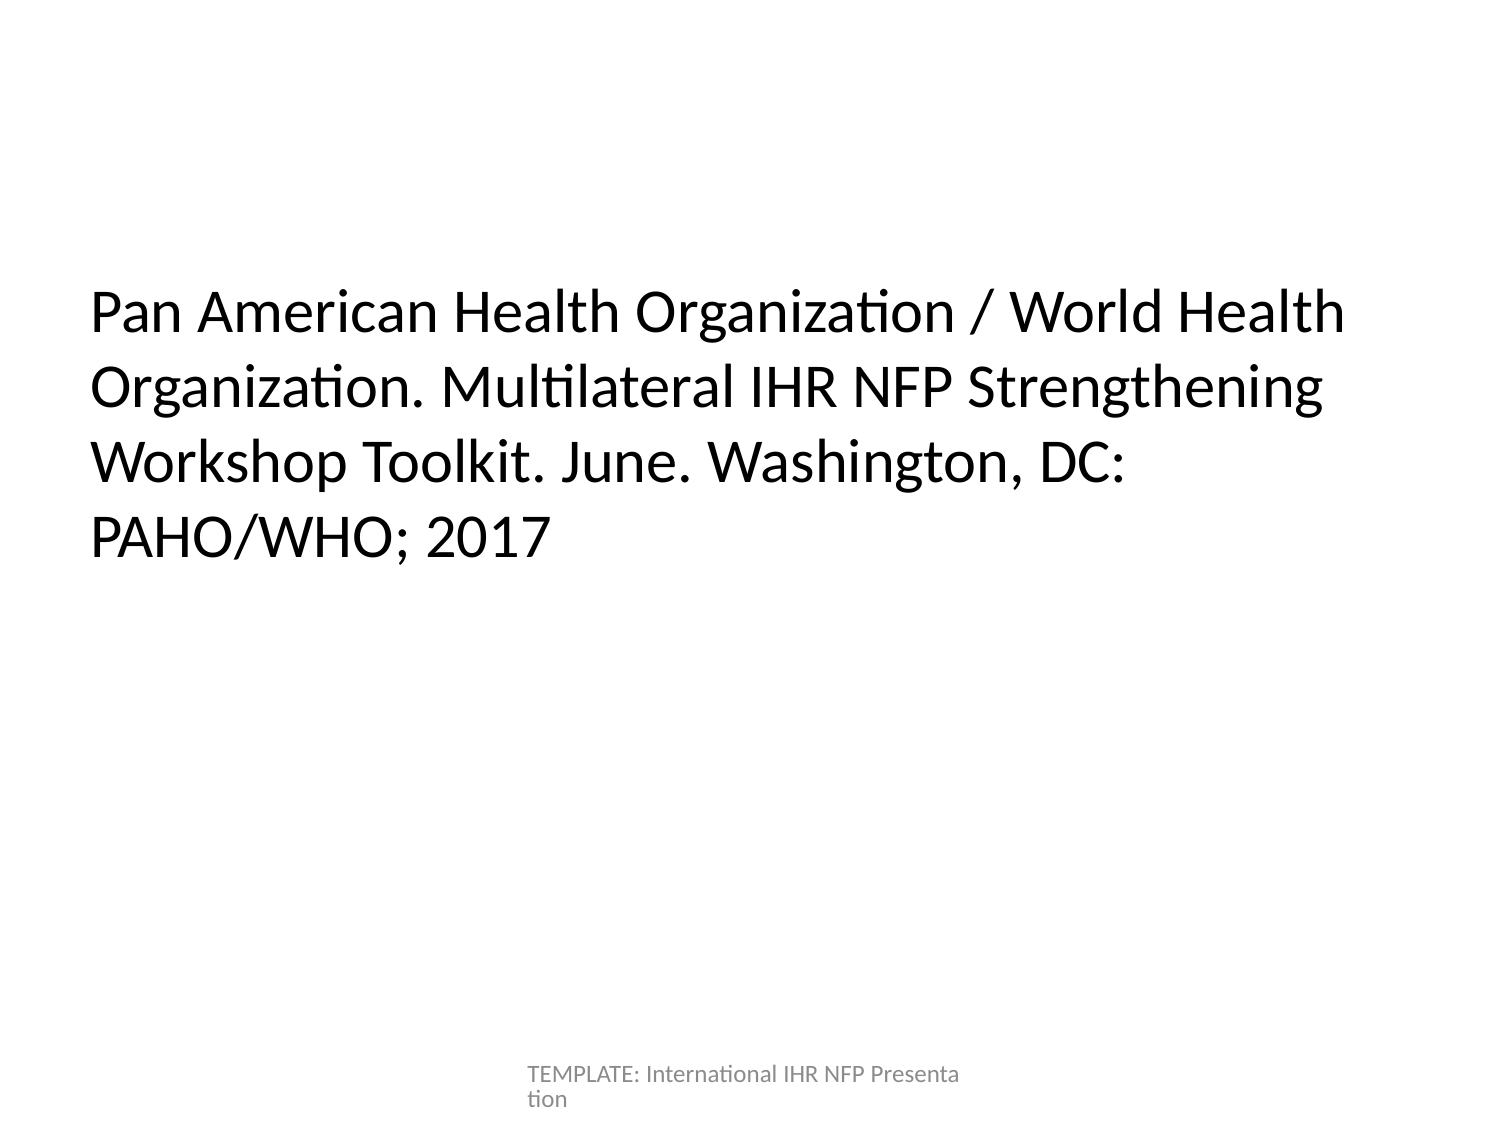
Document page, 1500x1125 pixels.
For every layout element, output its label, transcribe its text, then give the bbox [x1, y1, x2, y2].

list Pan American Health Organization / World Health Organization. Multilateral IHR NFP Strengthening Workshop Toolkit. June. Washington, DC: PAHO/WHO; 2017 [75, 262, 1425, 1005]
footer TEMPLATE: International IHR NFP Presentation [512, 1042, 988, 1103]
